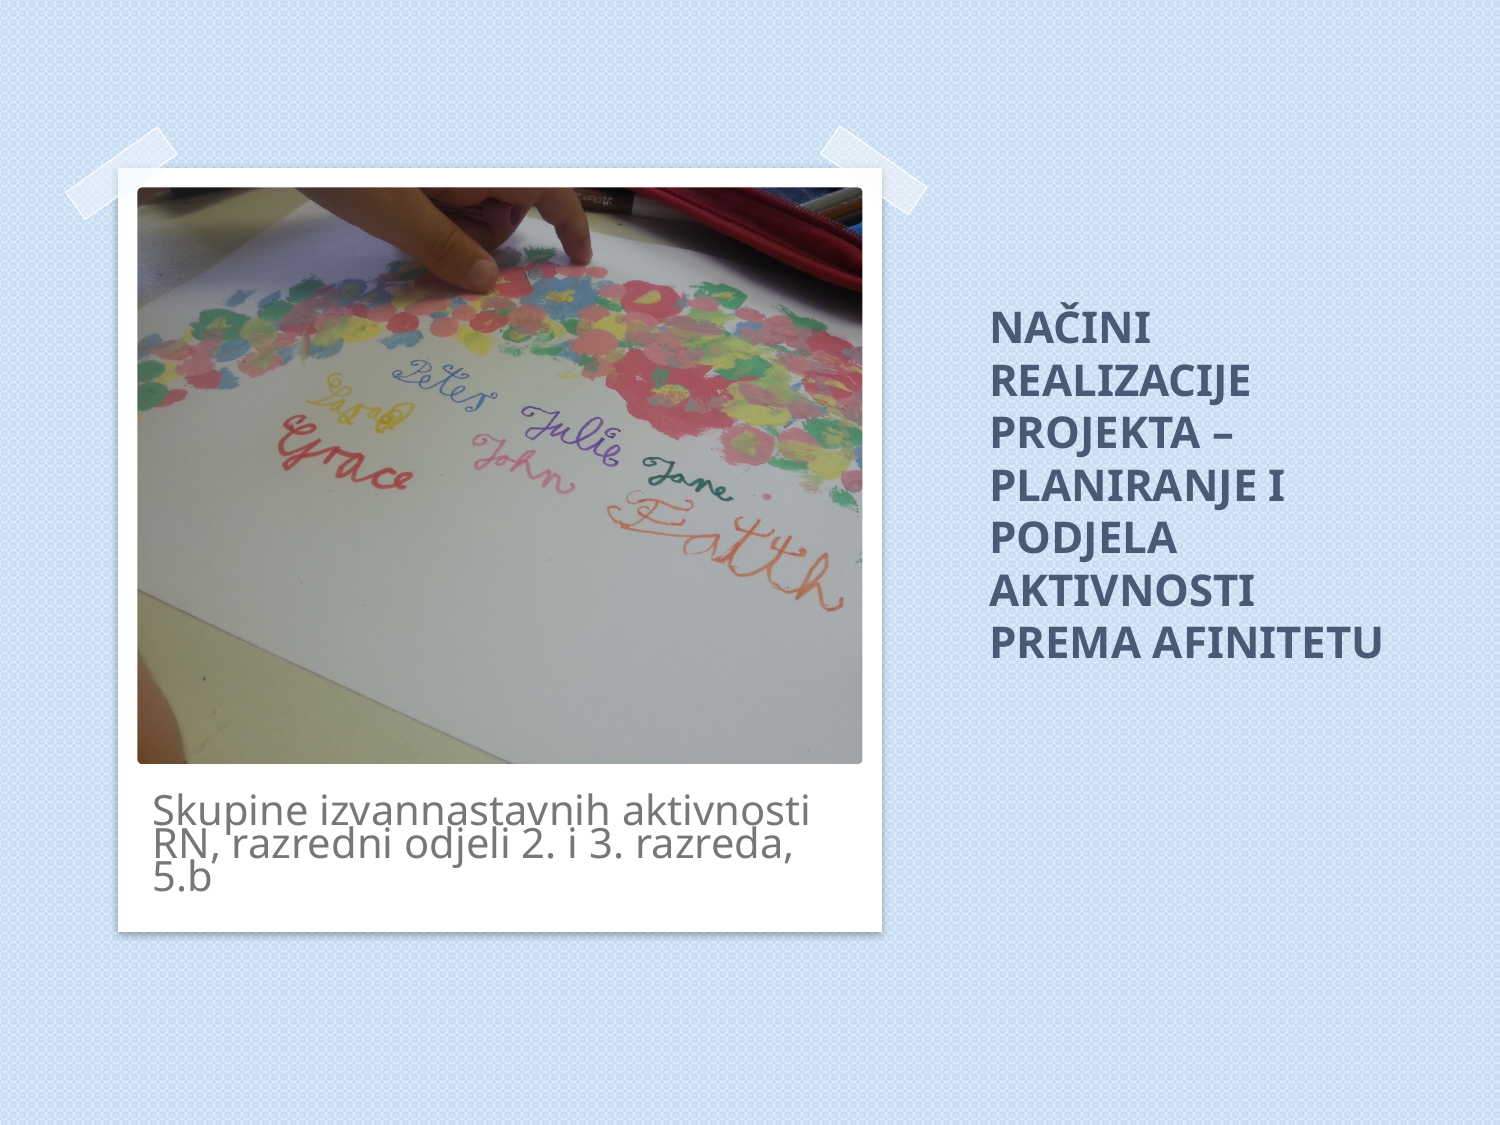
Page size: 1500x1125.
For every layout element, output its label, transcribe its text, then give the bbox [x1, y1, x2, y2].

picture [137, 187, 863, 765]
title NAČINI REALIZACIJE PROJEKTA – PLANIRANJE I PODJELA AKTIVNOSTI PREMA AFINITETU [974, 243, 1425, 675]
list Skupine izvannastavnih aktivnosti RN, razredni odjeli 2. i 3. razreda, 5.b [137, 787, 863, 913]
